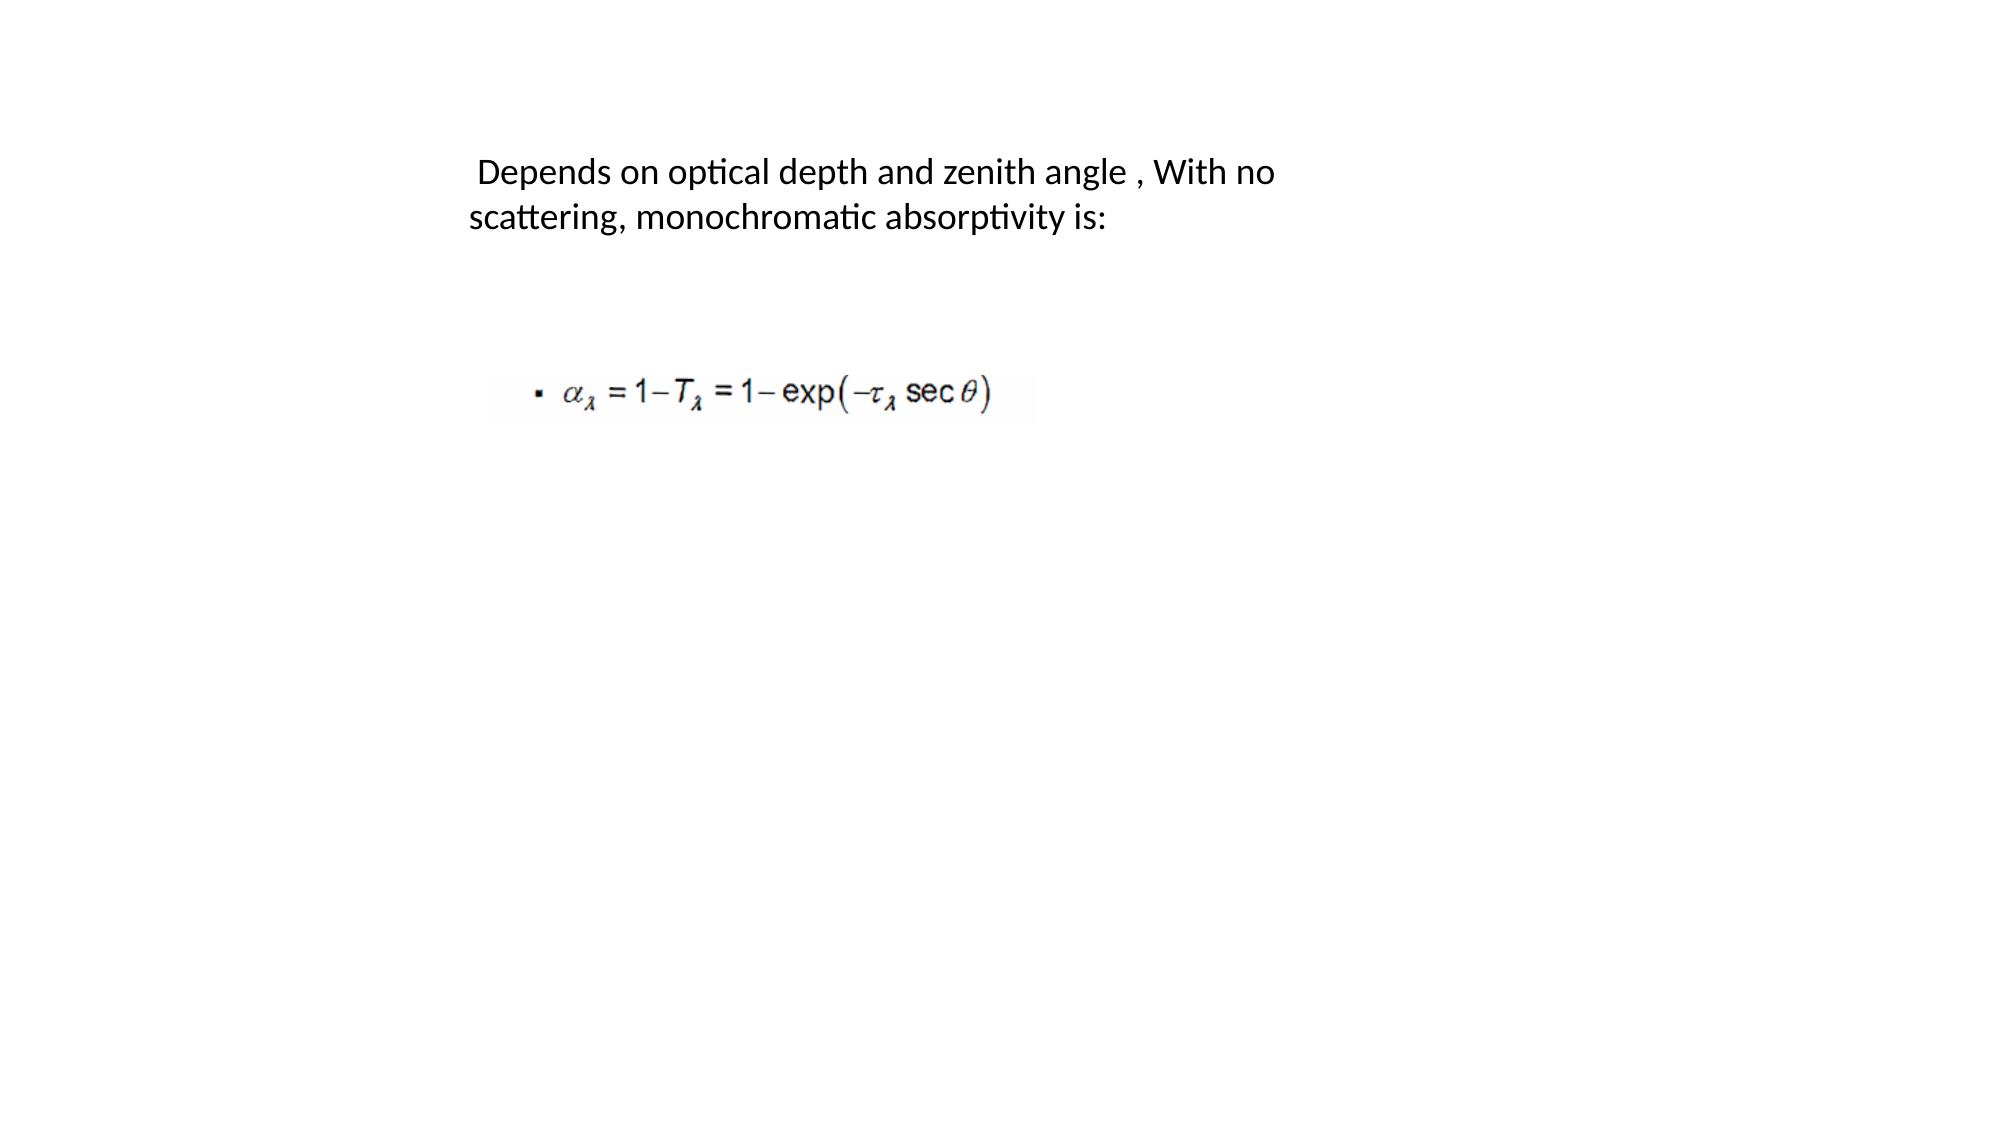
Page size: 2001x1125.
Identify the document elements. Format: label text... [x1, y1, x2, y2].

picture [492, 375, 1038, 426]
text_box Depends on optical depth and zenith angle , With no scattering, monochromatic absorptivity is: [454, 139, 1454, 244]
